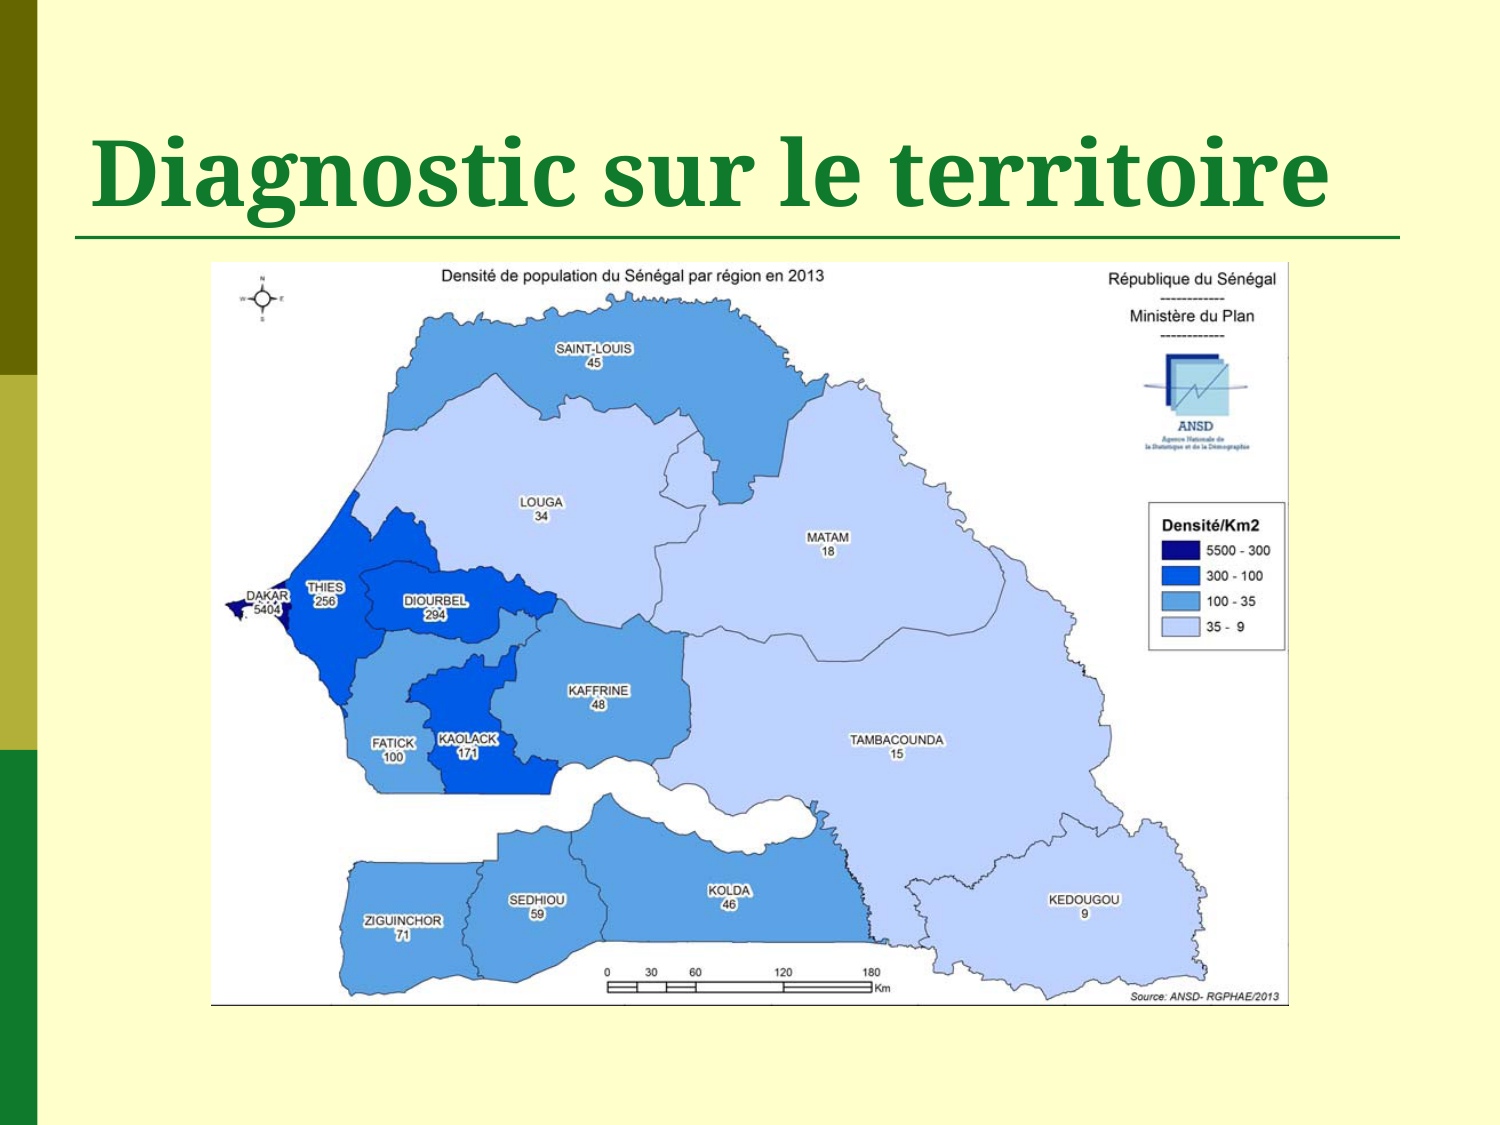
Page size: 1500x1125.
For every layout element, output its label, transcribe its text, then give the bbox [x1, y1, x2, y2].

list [211, 262, 1289, 1006]
title Diagnostic sur le territoire [75, 45, 1425, 233]
